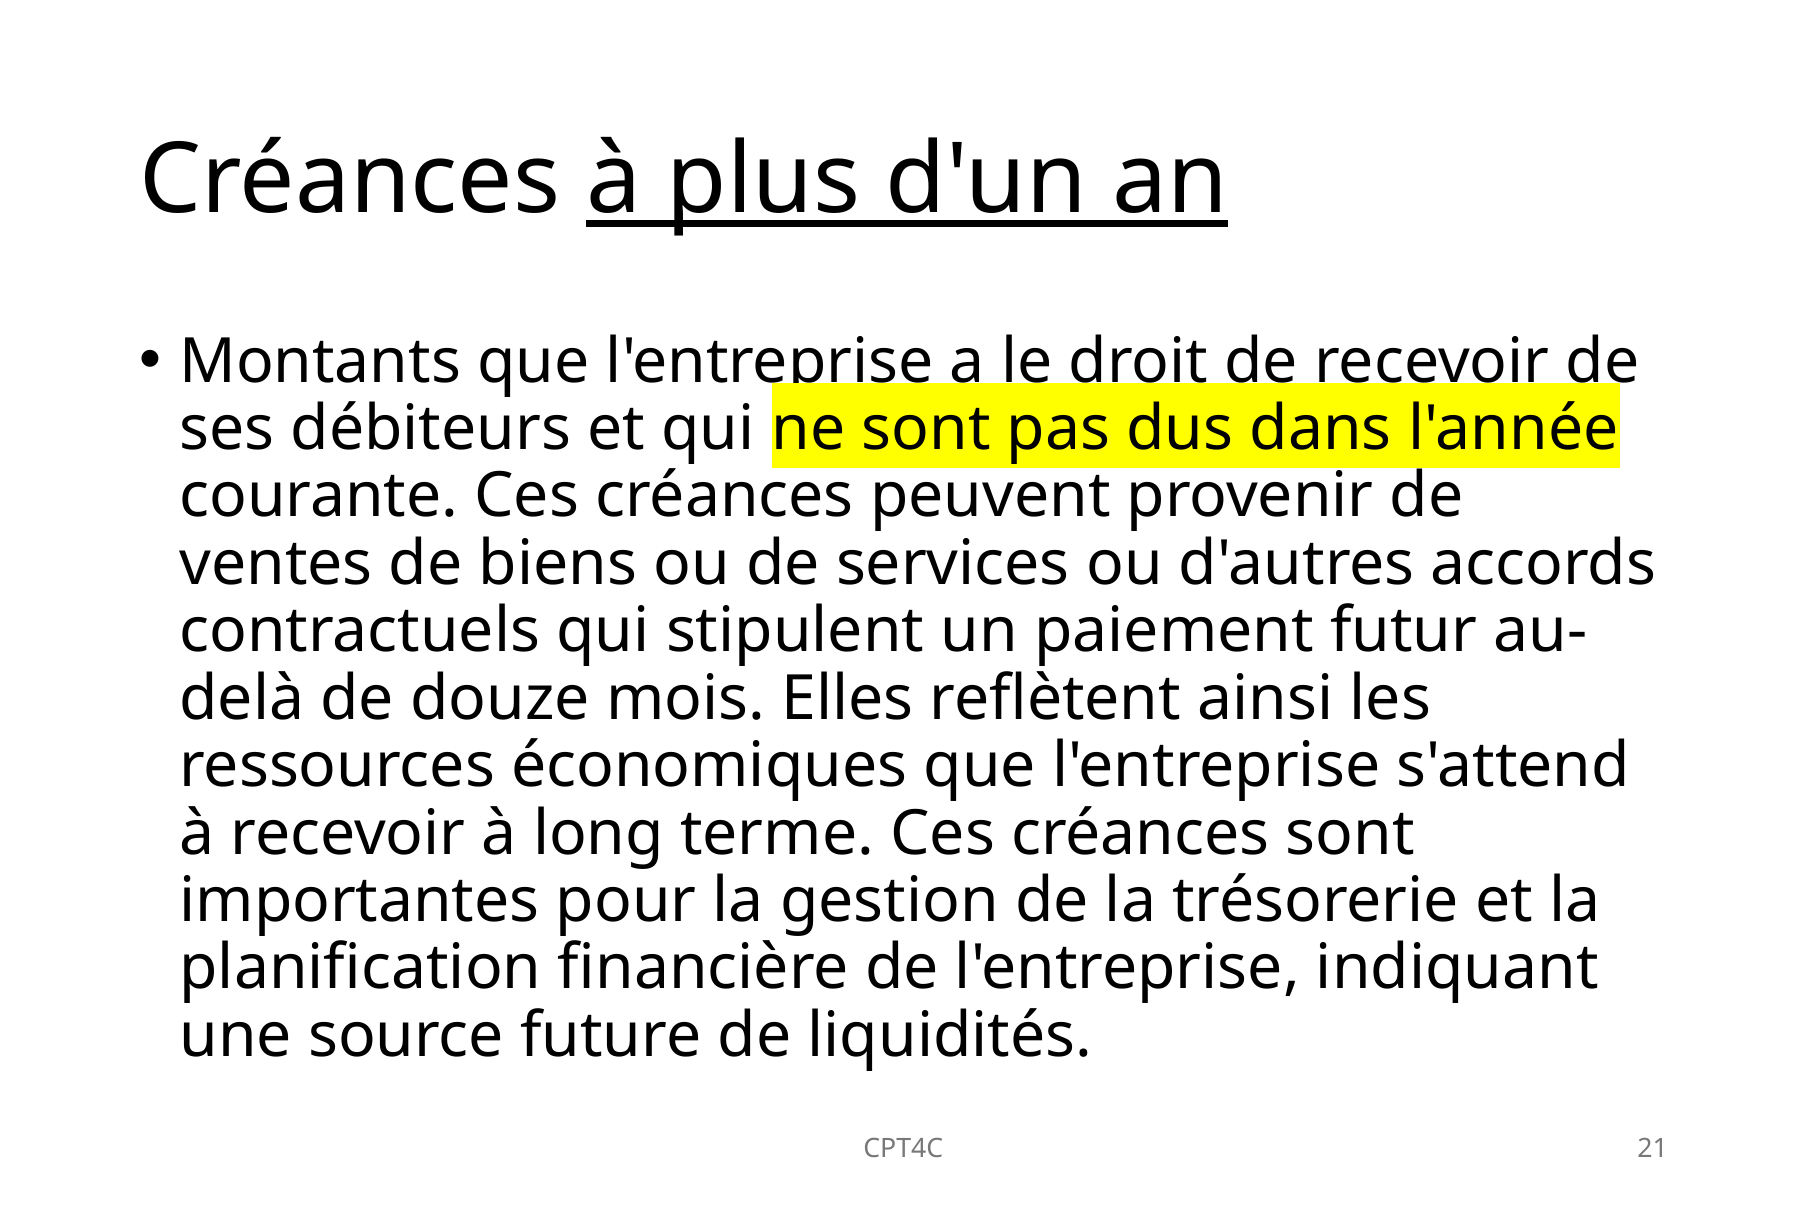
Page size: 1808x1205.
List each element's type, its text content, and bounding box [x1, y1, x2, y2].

slide_number 21 [1276, 1116, 1683, 1181]
title Créances à plus d'un an [124, 64, 1683, 297]
footer CPT4C [598, 1116, 1209, 1181]
list Montants que l'entreprise a le droit de recevoir de ses débiteurs et qui ne sont pas dus dans l'année courante. Ces créances peuvent provenir de ventes de biens ou de services ou d'autres accords contractuels qui stipulent un paiement futur au-delà de douze mois. Elles reflètent ainsi les ressources économiques que l'entreprise s'attend à recevoir à long terme. Ces créances sont importantes pour la gestion de la trésorerie et la planification financière de l'entreprise, indiquant une source future de liquidités. [124, 320, 1683, 1085]
